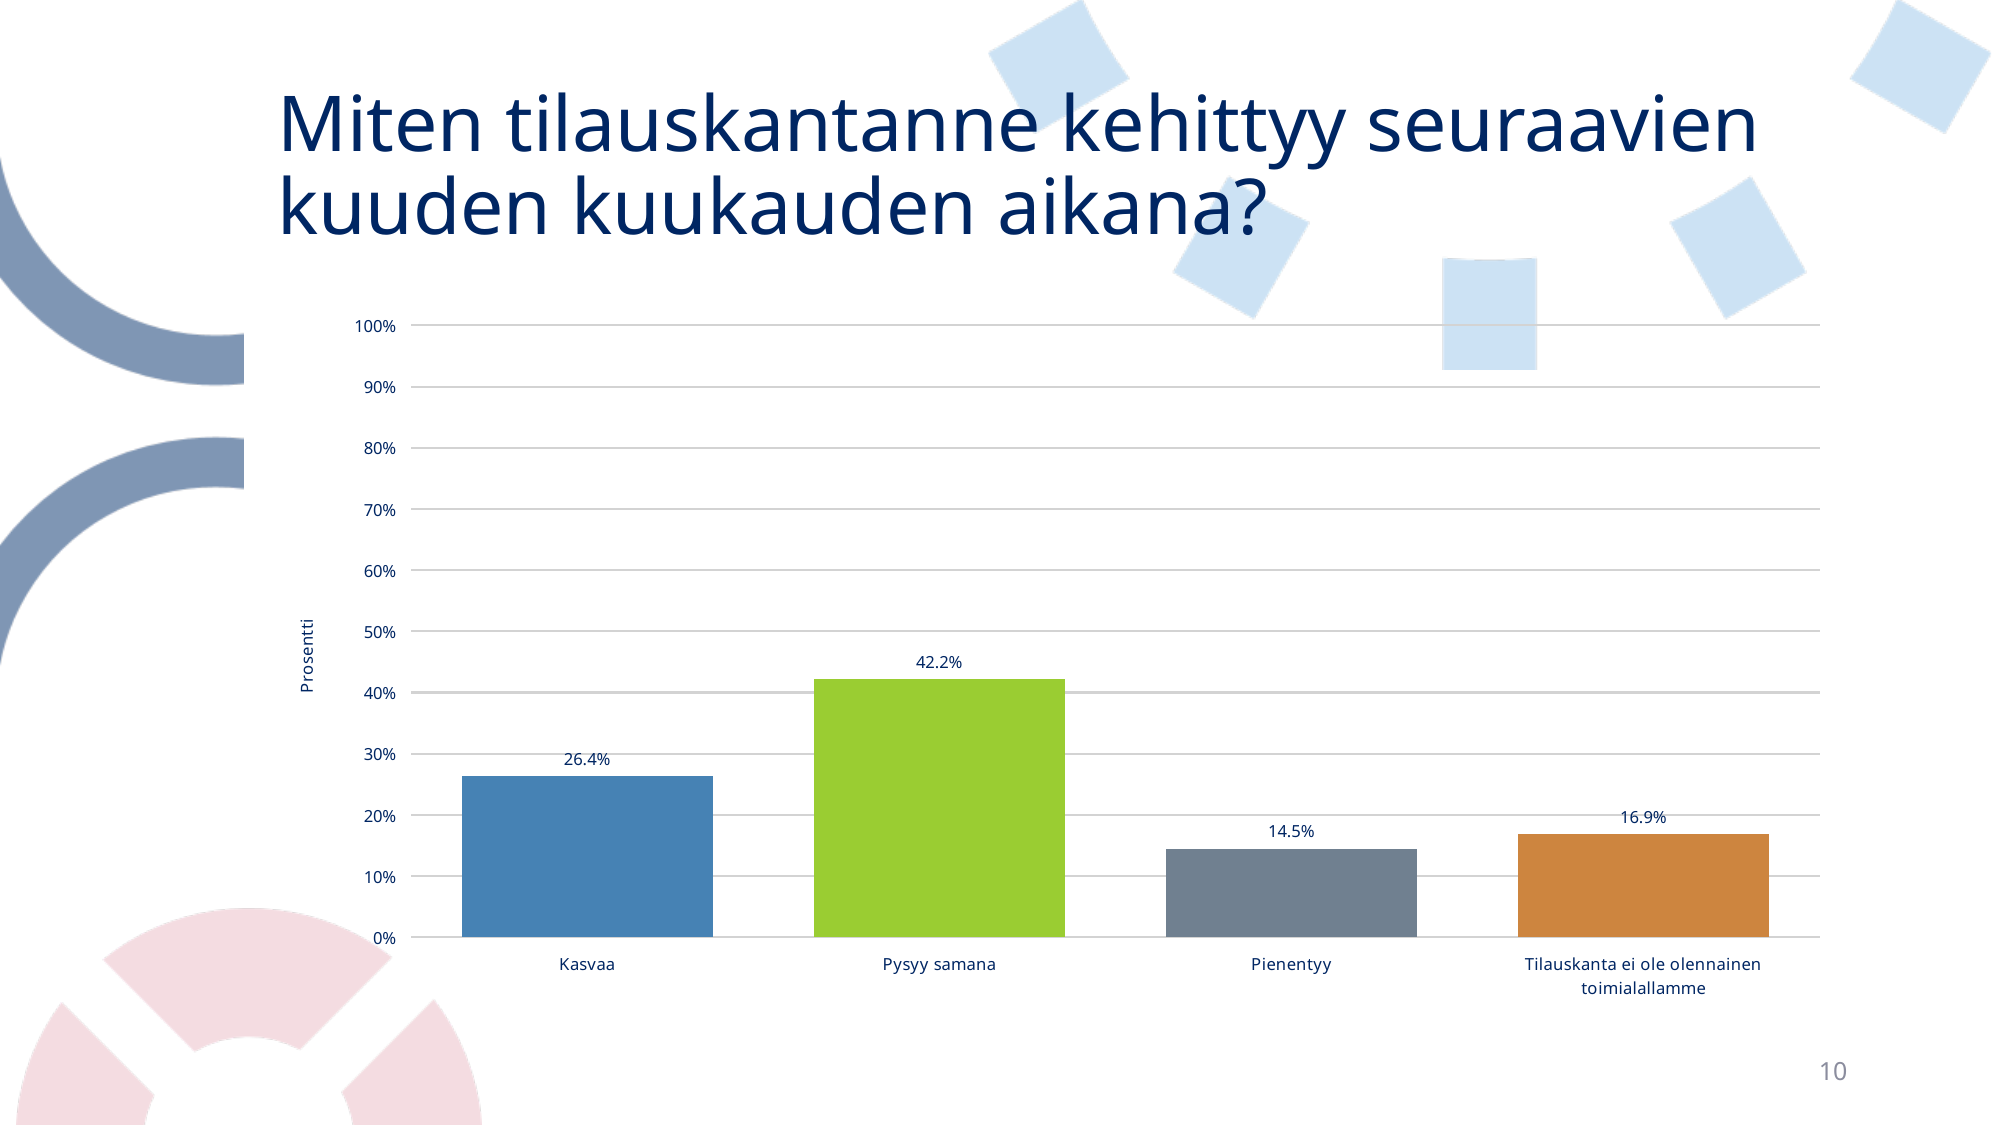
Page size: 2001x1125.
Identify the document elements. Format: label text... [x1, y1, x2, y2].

title Miten tilauskantanne kehittyy seuraavien kuuden kuukauden aikana? [262, 59, 1852, 278]
slide_number 10 [1412, 1042, 1863, 1103]
picture [16, 907, 482, 1125]
picture [0, 155, 244, 668]
chart [262, 299, 1852, 1014]
picture [988, 0, 1992, 370]
